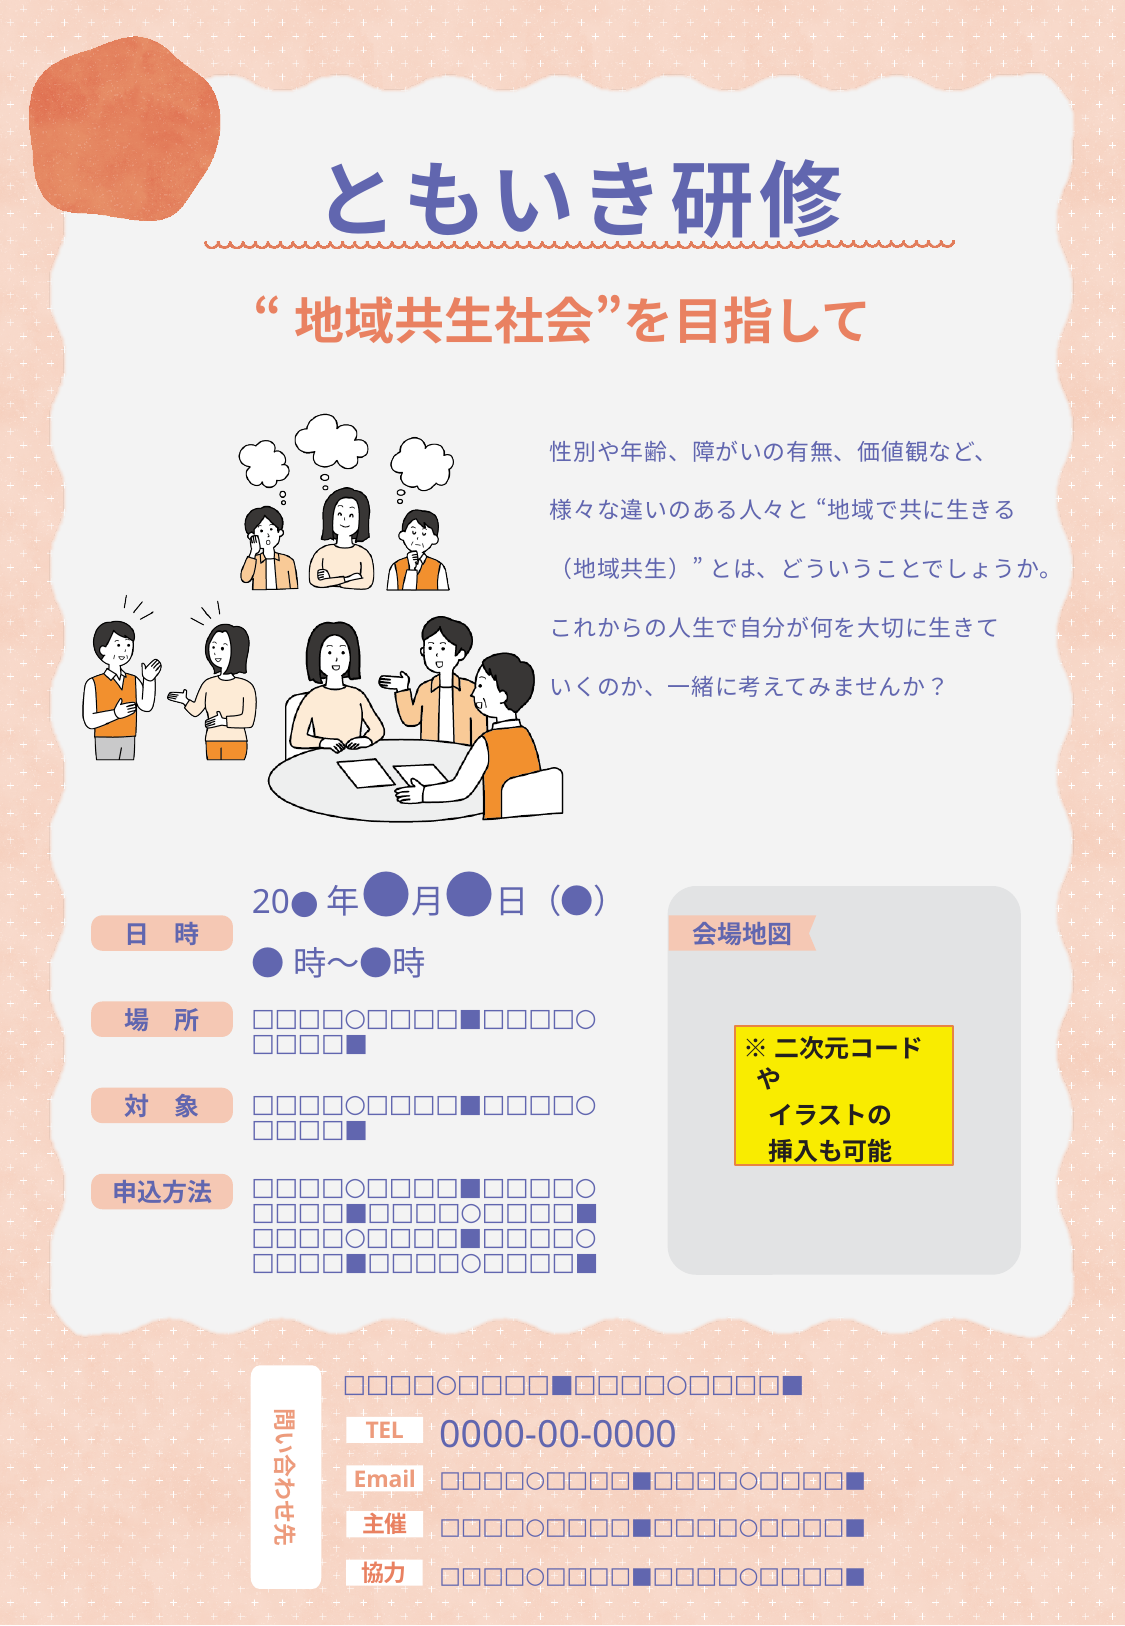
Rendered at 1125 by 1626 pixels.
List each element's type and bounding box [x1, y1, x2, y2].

picture [0, 0, 1125, 1625]
text_box [199, 231, 961, 258]
